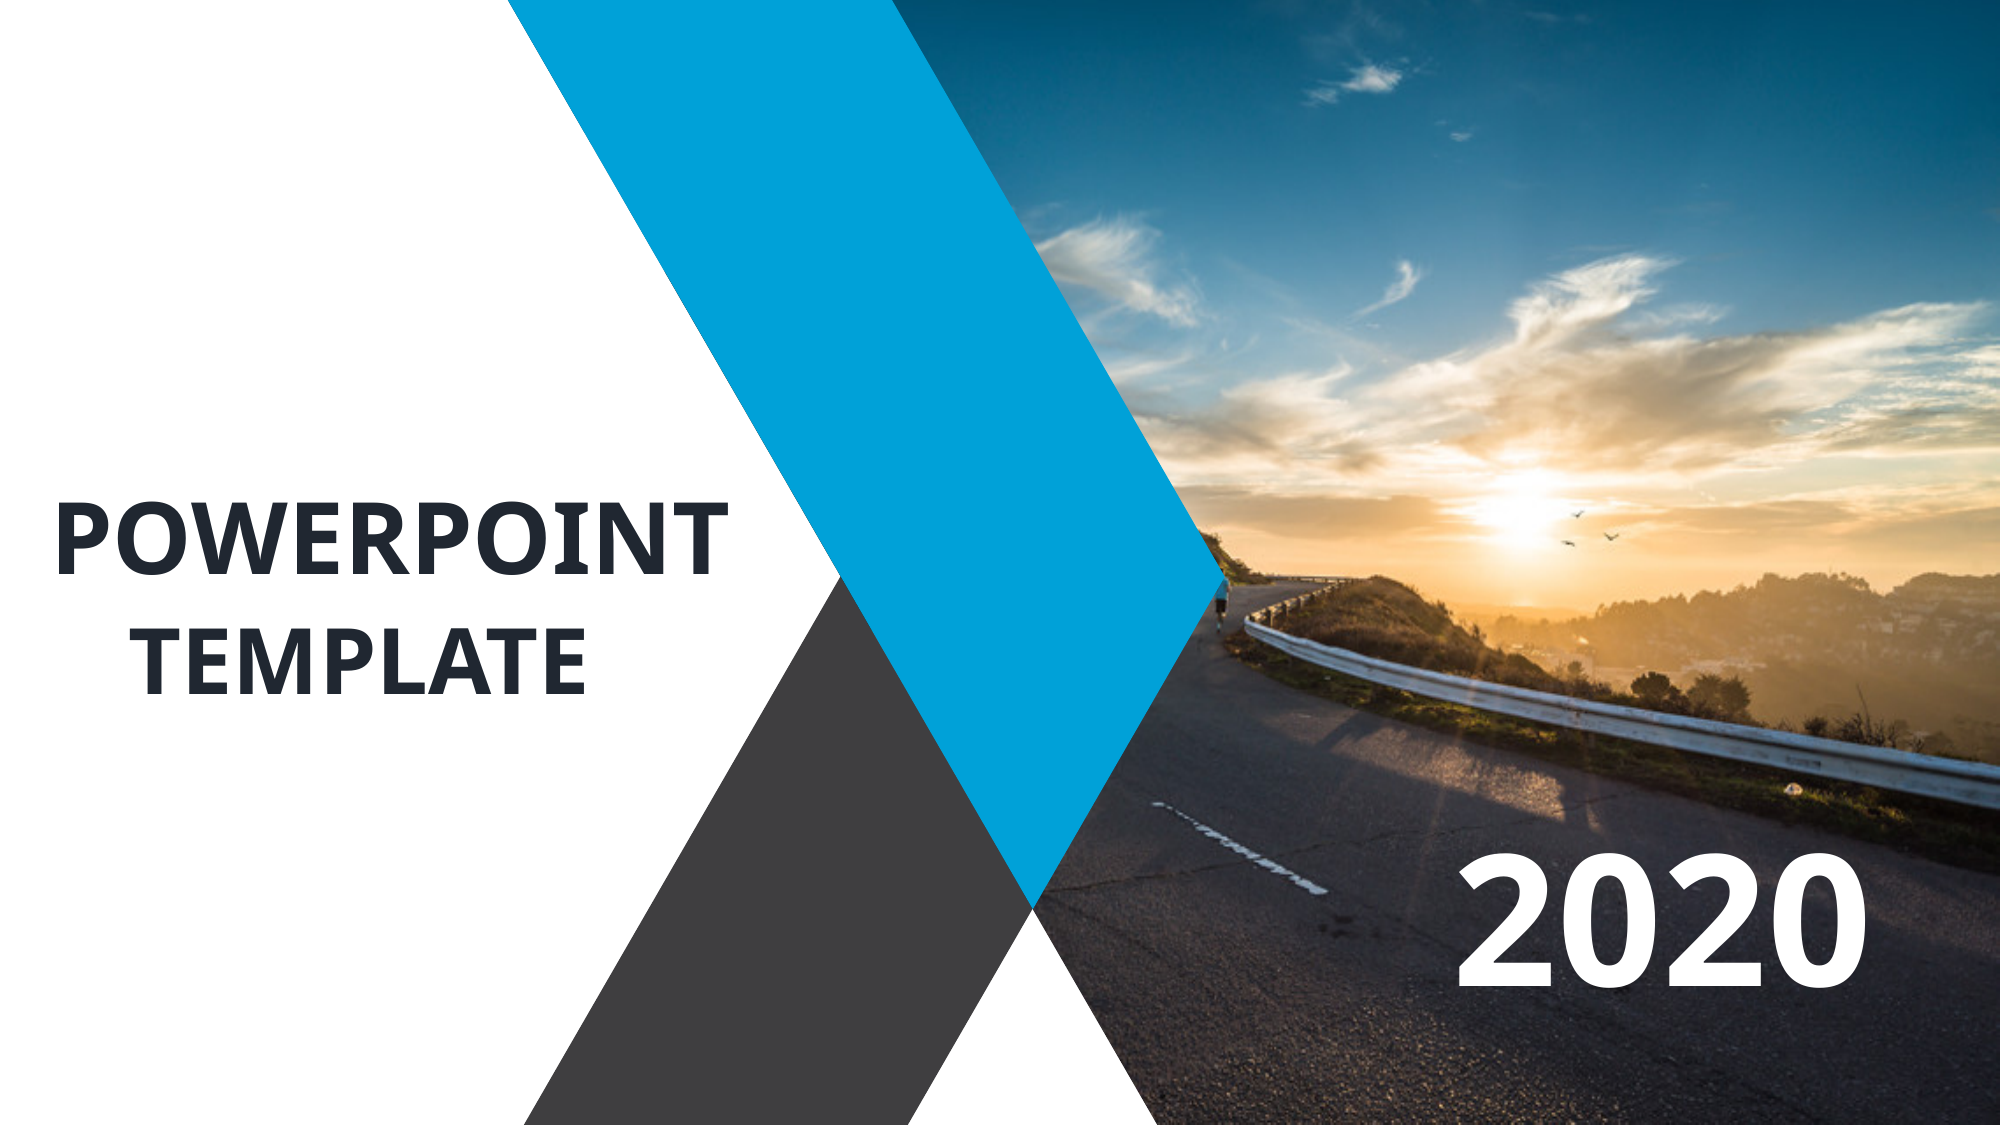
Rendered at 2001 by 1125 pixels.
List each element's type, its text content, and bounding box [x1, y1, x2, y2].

text_box [523, 577, 1032, 1125]
text_box [893, 0, 2000, 1125]
text_box 2020 [1438, 795, 1887, 1031]
text_box POWERPOINT TEMPLATE [35, 467, 824, 722]
text_box [494, 0, 1225, 910]
